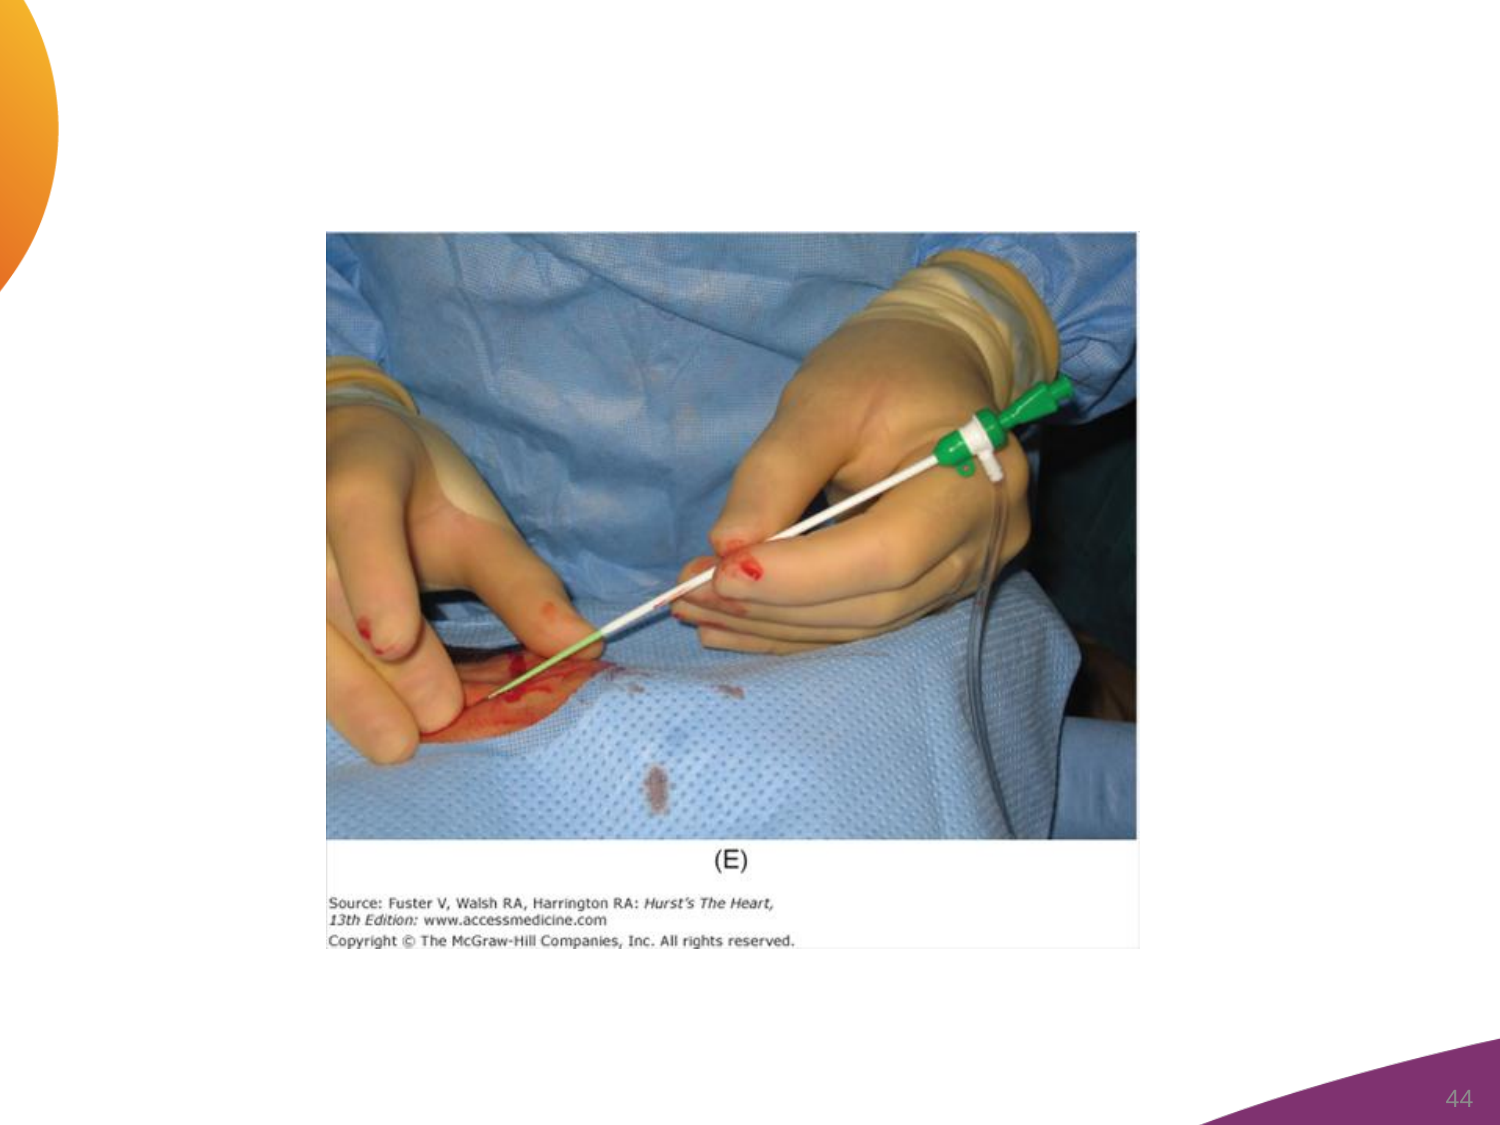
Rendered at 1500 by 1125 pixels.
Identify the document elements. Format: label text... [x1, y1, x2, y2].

picture [326, 231, 1140, 949]
slide_number 44 [1420, 1072, 1499, 1122]
picture [0, 0, 147, 541]
